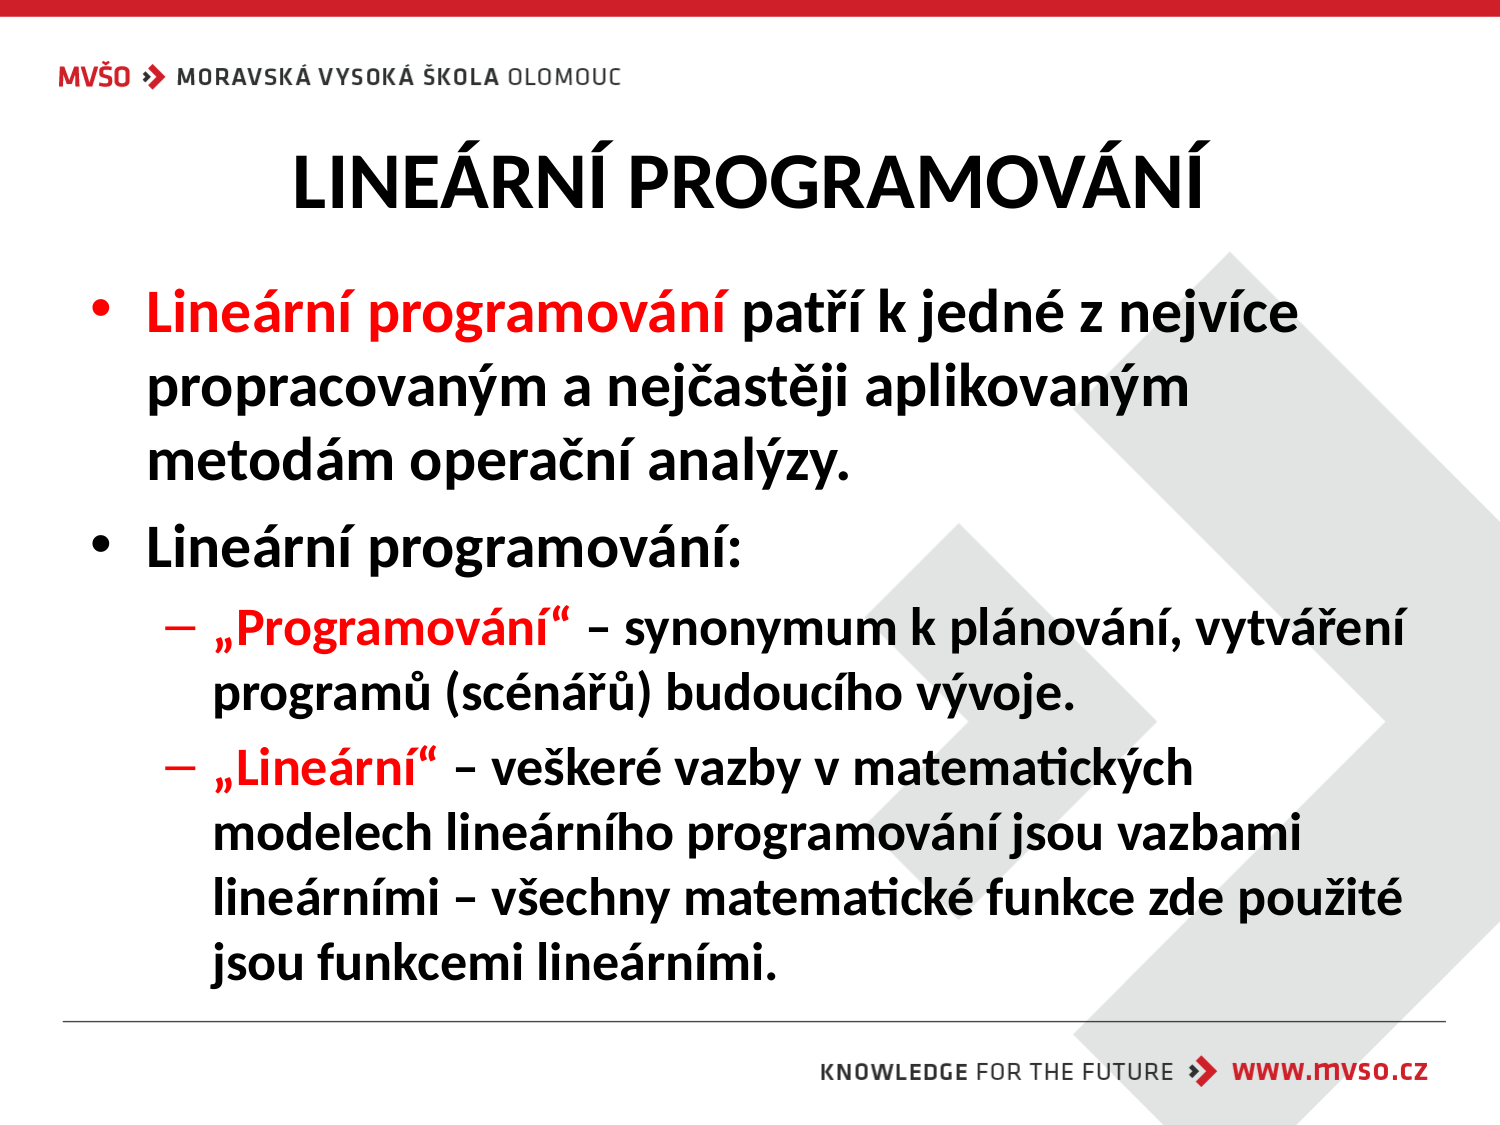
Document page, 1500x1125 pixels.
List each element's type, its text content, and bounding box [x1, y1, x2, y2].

picture [0, 0, 1500, 1125]
list Lineární programování patří k jedné z nejvíce propracovaným a nejčastěji aplikovaným metodám operační analýzy. Lineární programování: „Programování“ – synonymum k plánování, vytváření programů (scénářů) budoucího vývoje. „Lineární“ – veškeré vazby v matematických modelech lineárního programování jsou vazbami lineárními – všechny matematické funkce zde použité jsou funkcemi lineárními. [75, 262, 1425, 1005]
title LINEÁRNÍ PROGRAMOVÁNÍ [75, 120, 1425, 233]
